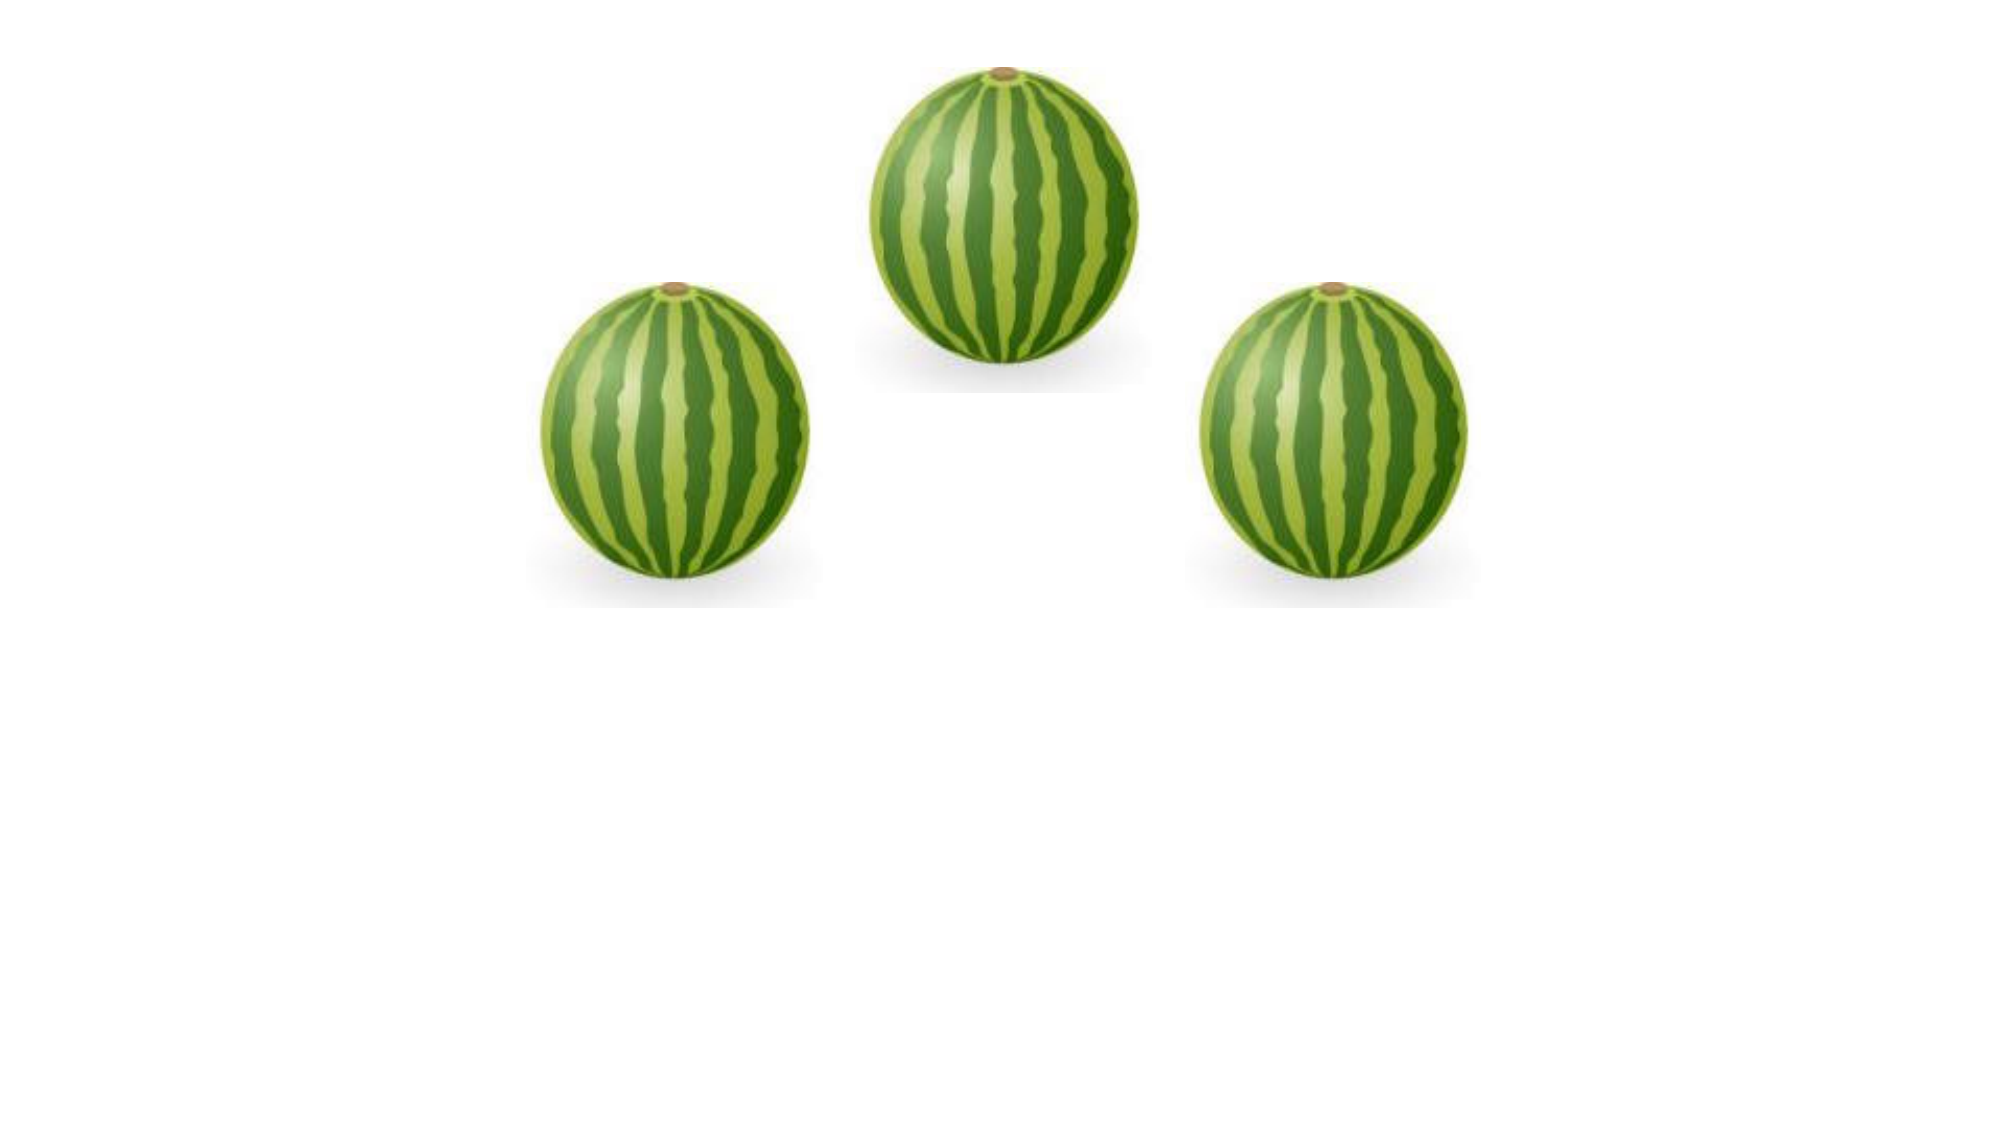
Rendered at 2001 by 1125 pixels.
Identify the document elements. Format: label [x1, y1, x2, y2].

picture [855, 67, 1152, 393]
picture [1185, 282, 1481, 608]
picture [526, 282, 823, 608]
